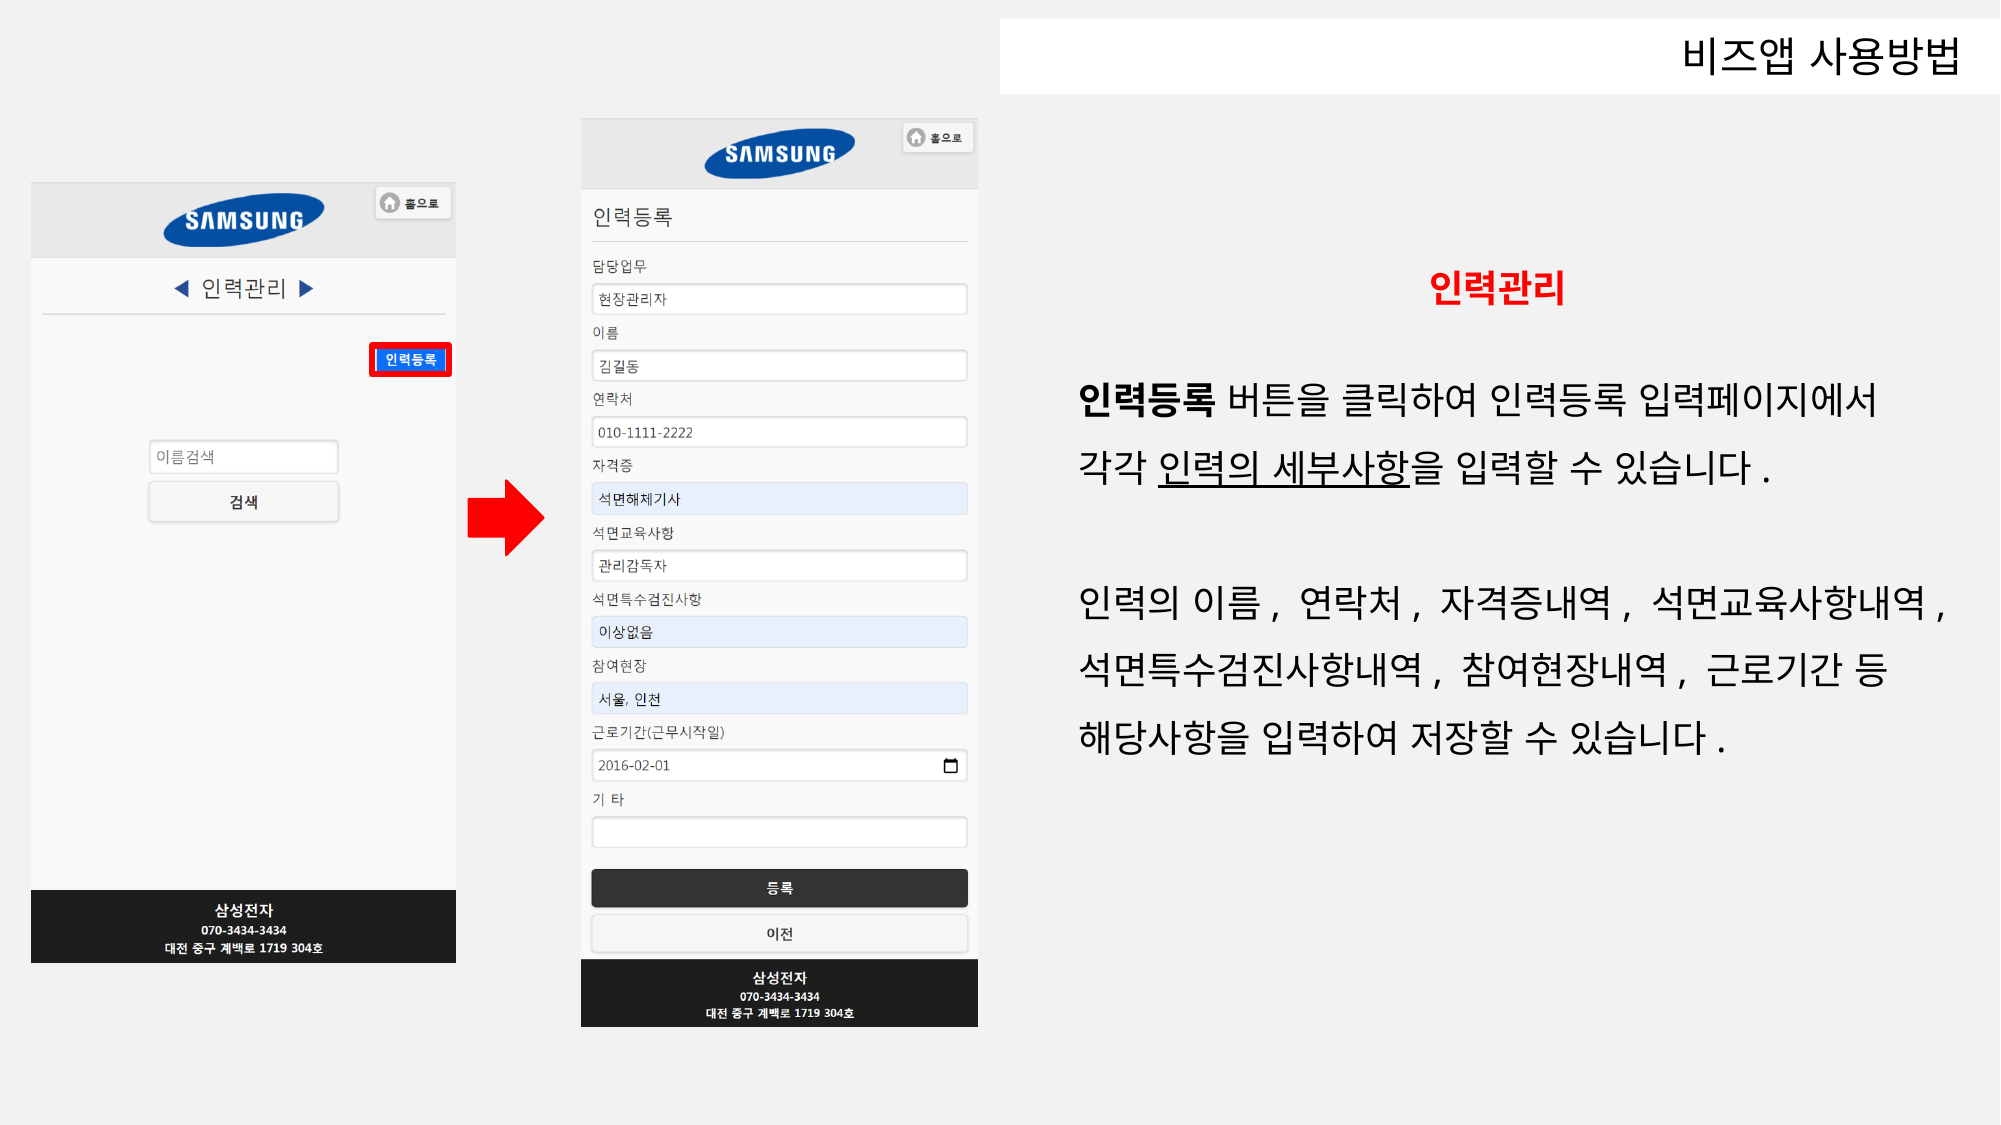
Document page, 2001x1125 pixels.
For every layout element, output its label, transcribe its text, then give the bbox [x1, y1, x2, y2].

text_box [467, 479, 545, 557]
picture [581, 118, 978, 1027]
text_box [999, 18, 2000, 95]
picture [30, 182, 456, 963]
text_box 인력등록 버튼을 클릭하여 인력등록 입력페이지에서 각각 인력의 세부사항을 입력할 수 있습니다. 인력의 이름, 연락처, 자격증내역, 석면교육사항내역, 석면특수검진사항내역, 참여현장내역, 근로기간 등 해당사항을 입력하여 저장할 수 있습니다. [1064, 347, 1961, 768]
text_box 인력관리 [1414, 235, 1583, 318]
text_box 비즈앱 사용방법 [1667, 23, 1978, 89]
